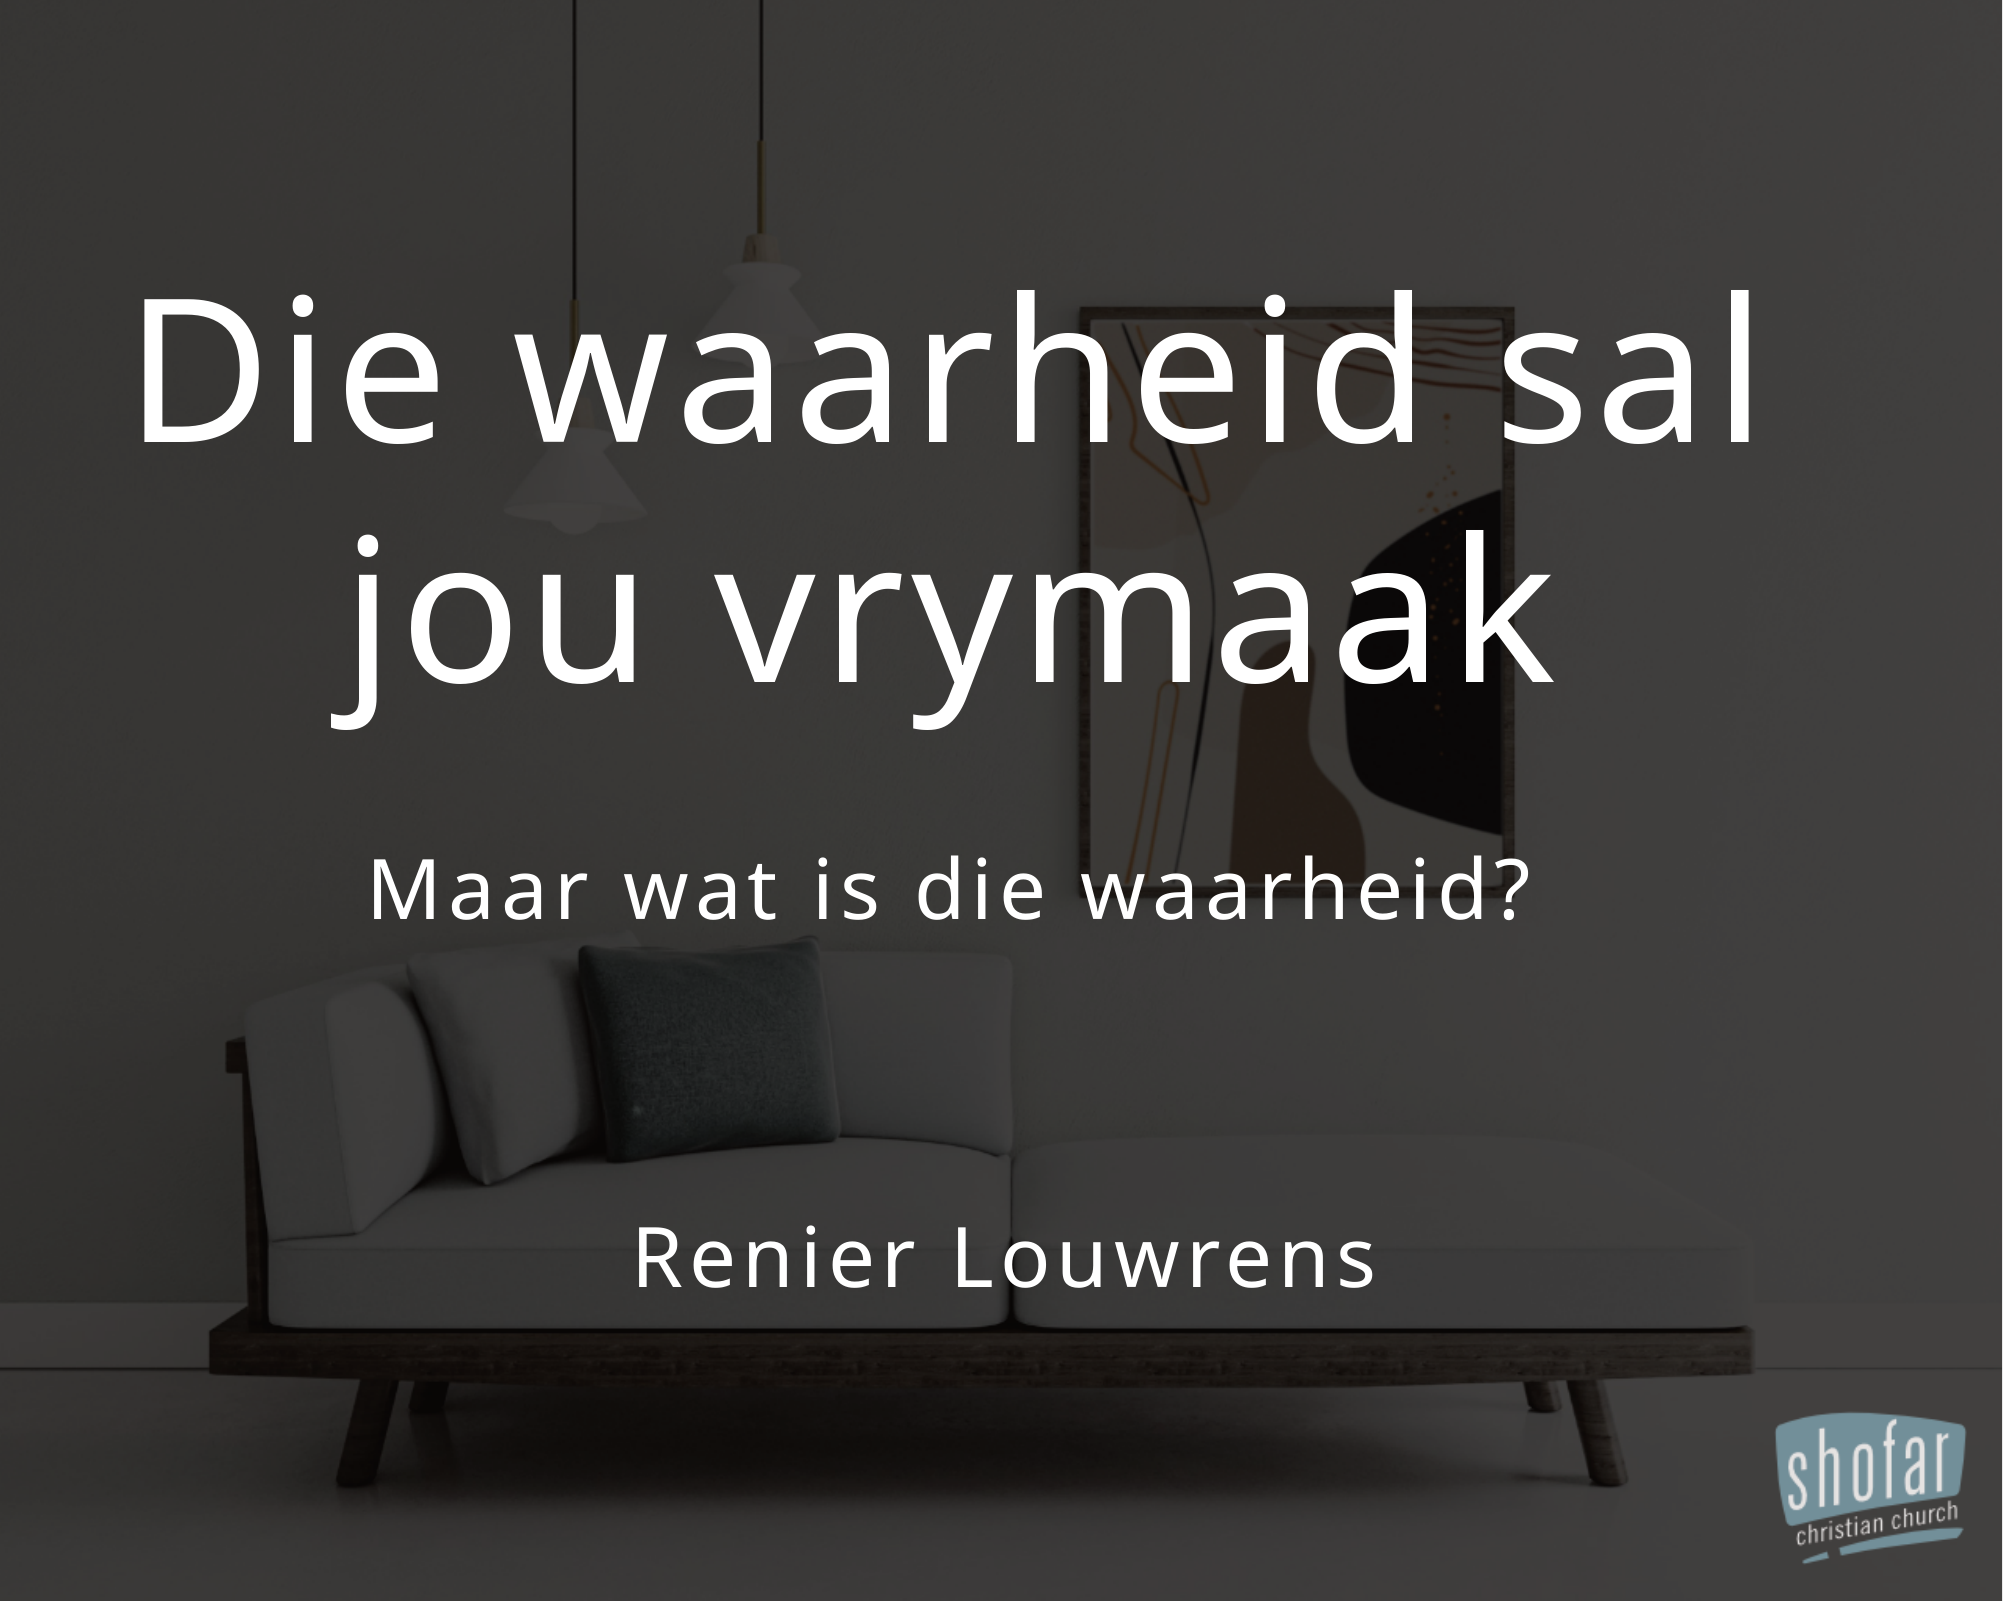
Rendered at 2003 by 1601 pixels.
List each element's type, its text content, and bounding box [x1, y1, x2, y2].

text_box Die waarheid sal jou vrymaak [61, 235, 1839, 731]
text_box Maar wat is die waarheid? [326, 828, 1574, 944]
text_box Renier Louwrens [380, 1196, 1629, 1312]
picture [0, 0, 2003, 1601]
